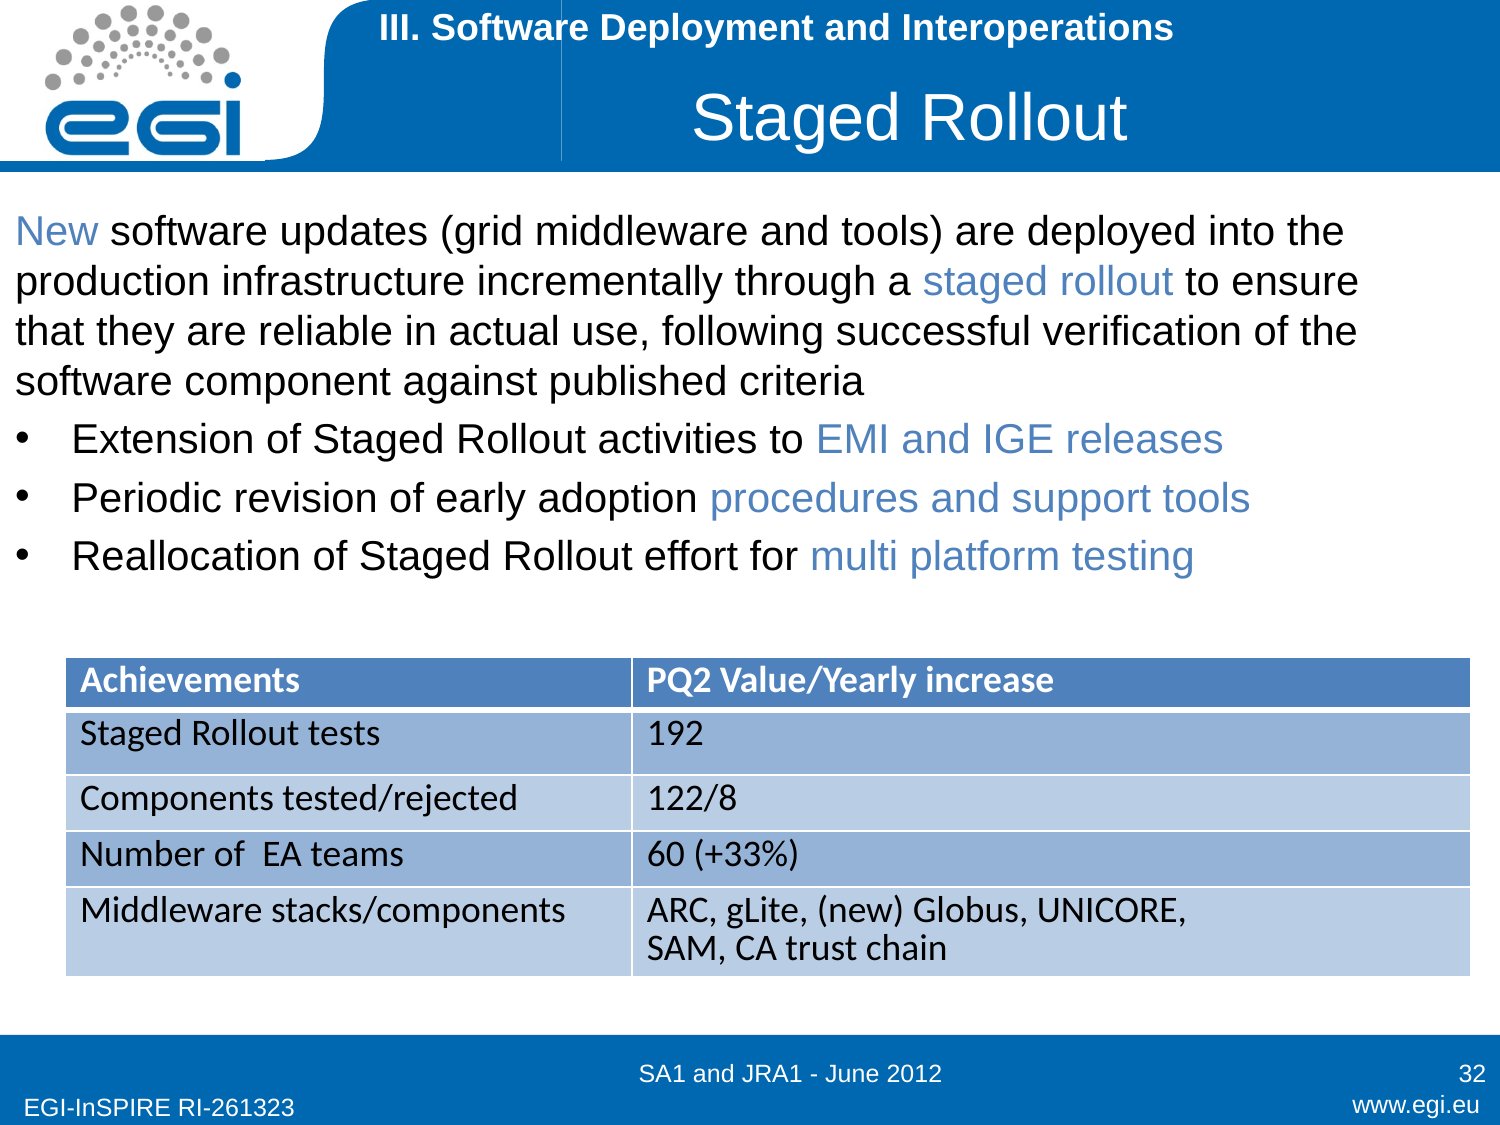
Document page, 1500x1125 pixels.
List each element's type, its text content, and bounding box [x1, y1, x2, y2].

text_box III. Software Deployment and Interoperations [364, 0, 1191, 56]
footer SA1 and JRA1 - June 2012 [512, 1042, 1069, 1103]
table_header Achievements [66, 658, 631, 707]
table_header PQ2 Value/Yearly increase [633, 658, 1470, 707]
table_cell Components tested/rejected [66, 776, 631, 830]
table_cell 122/8 [633, 776, 1470, 830]
table_cell Staged Rollout tests [66, 713, 631, 774]
slide_number 32 [1151, 1042, 1500, 1103]
picture [0, 0, 265, 161]
table_cell 60 (+33%) [633, 832, 1470, 886]
table_cell Middleware stacks/components [66, 888, 631, 976]
table_cell Number of EA teams [66, 832, 631, 886]
table_cell 192 [633, 713, 1470, 774]
title Staged Rollout [348, 42, 1471, 185]
table_cell ARC, gLite, (new) Globus, UNICORE, SAM, CA trust chain [633, 888, 1470, 976]
list New software updates (grid middleware and tools) are deployed into the production infrastructure incrementally through a staged rollout to ensure that they are reliable in actual use, following successful verification of the software component against published criteria Extension of Staged Rollout activities to EMI and IGE releases Periodic revision of early adoption procedures and support tools Reallocation of Staged Rollout effort for multi platform testing [0, 196, 1425, 1047]
